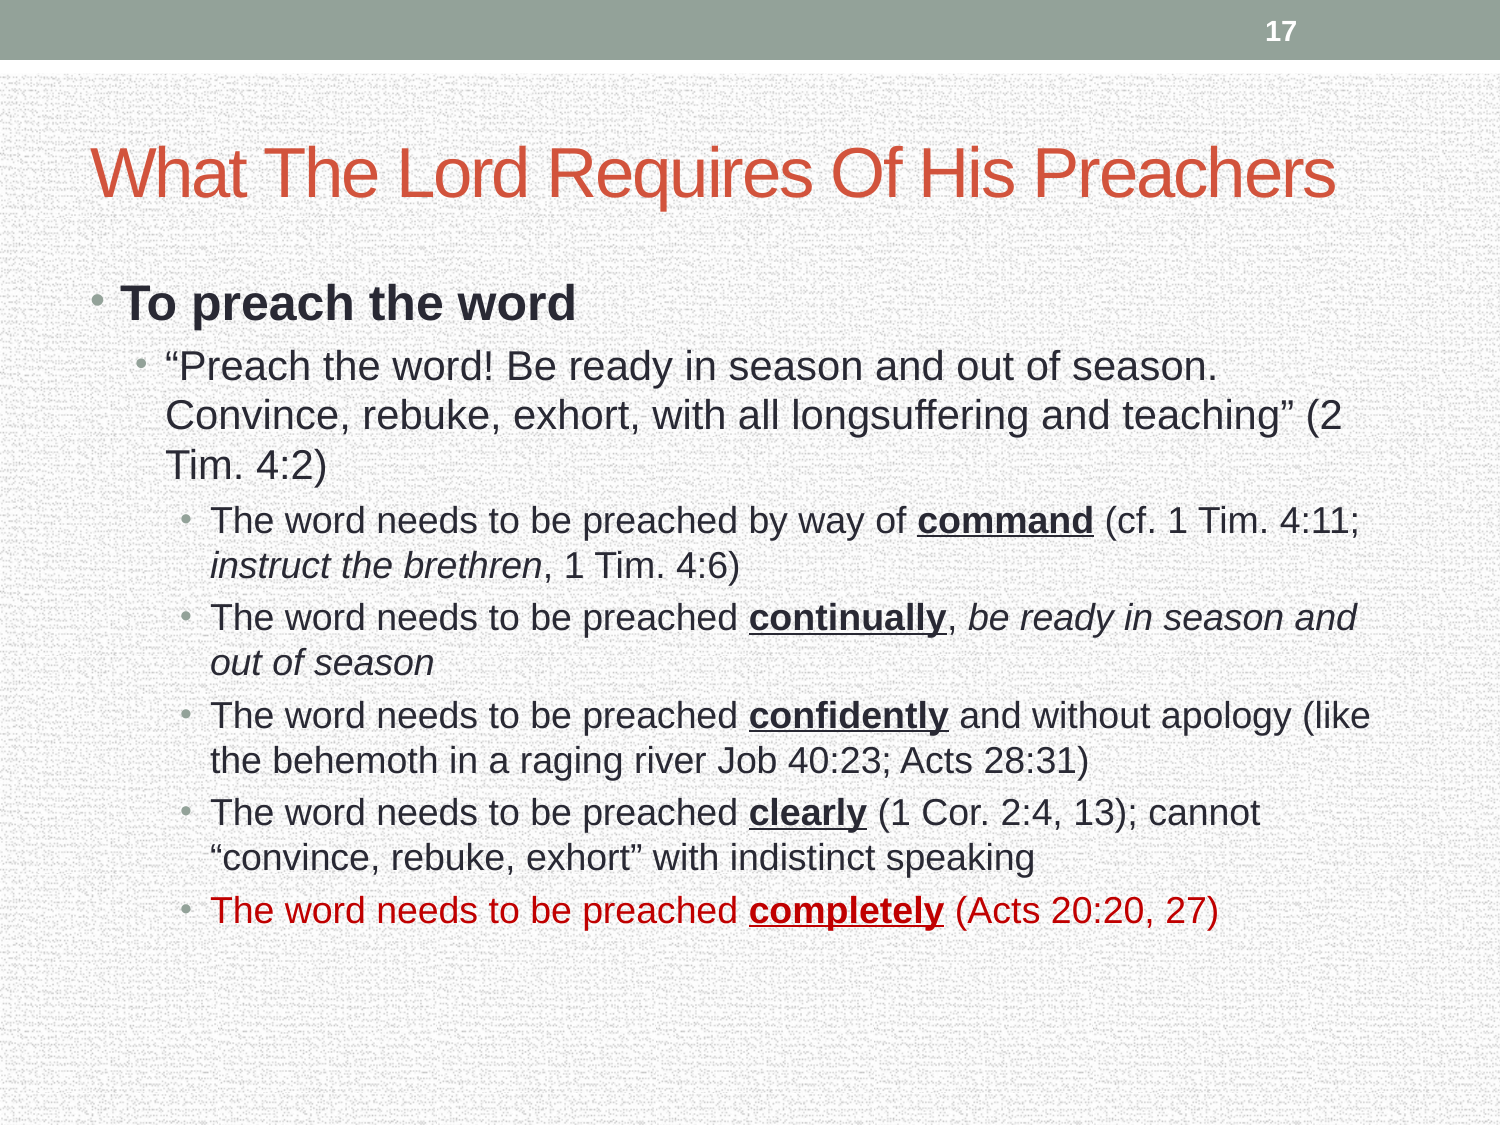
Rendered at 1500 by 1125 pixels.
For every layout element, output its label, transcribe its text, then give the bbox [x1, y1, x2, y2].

slide_number 17 [1250, 3, 1425, 57]
title What The Lord Requires Of His Preachers [75, 87, 1425, 250]
list To preach the word “Preach the word! Be ready in season and out of season. Convince, rebuke, exhort, with all longsuffering and teaching” (2 Tim. 4:2) The word needs to be preached by way of command (cf. 1 Tim. 4:11; instruct the brethren, 1 Tim. 4:6) The word needs to be preached continually, be ready in season and out of season The word needs to be preached confidently and without apology (like the behemoth in a raging river Job 40:23; Acts 28:31) The word needs to be preached clearly (1 Cor. 2:4, 13); cannot “convince, rebuke, exhort” with indistinct speaking The word needs to be preached completely (Acts 20:20, 27) [75, 262, 1425, 1063]
